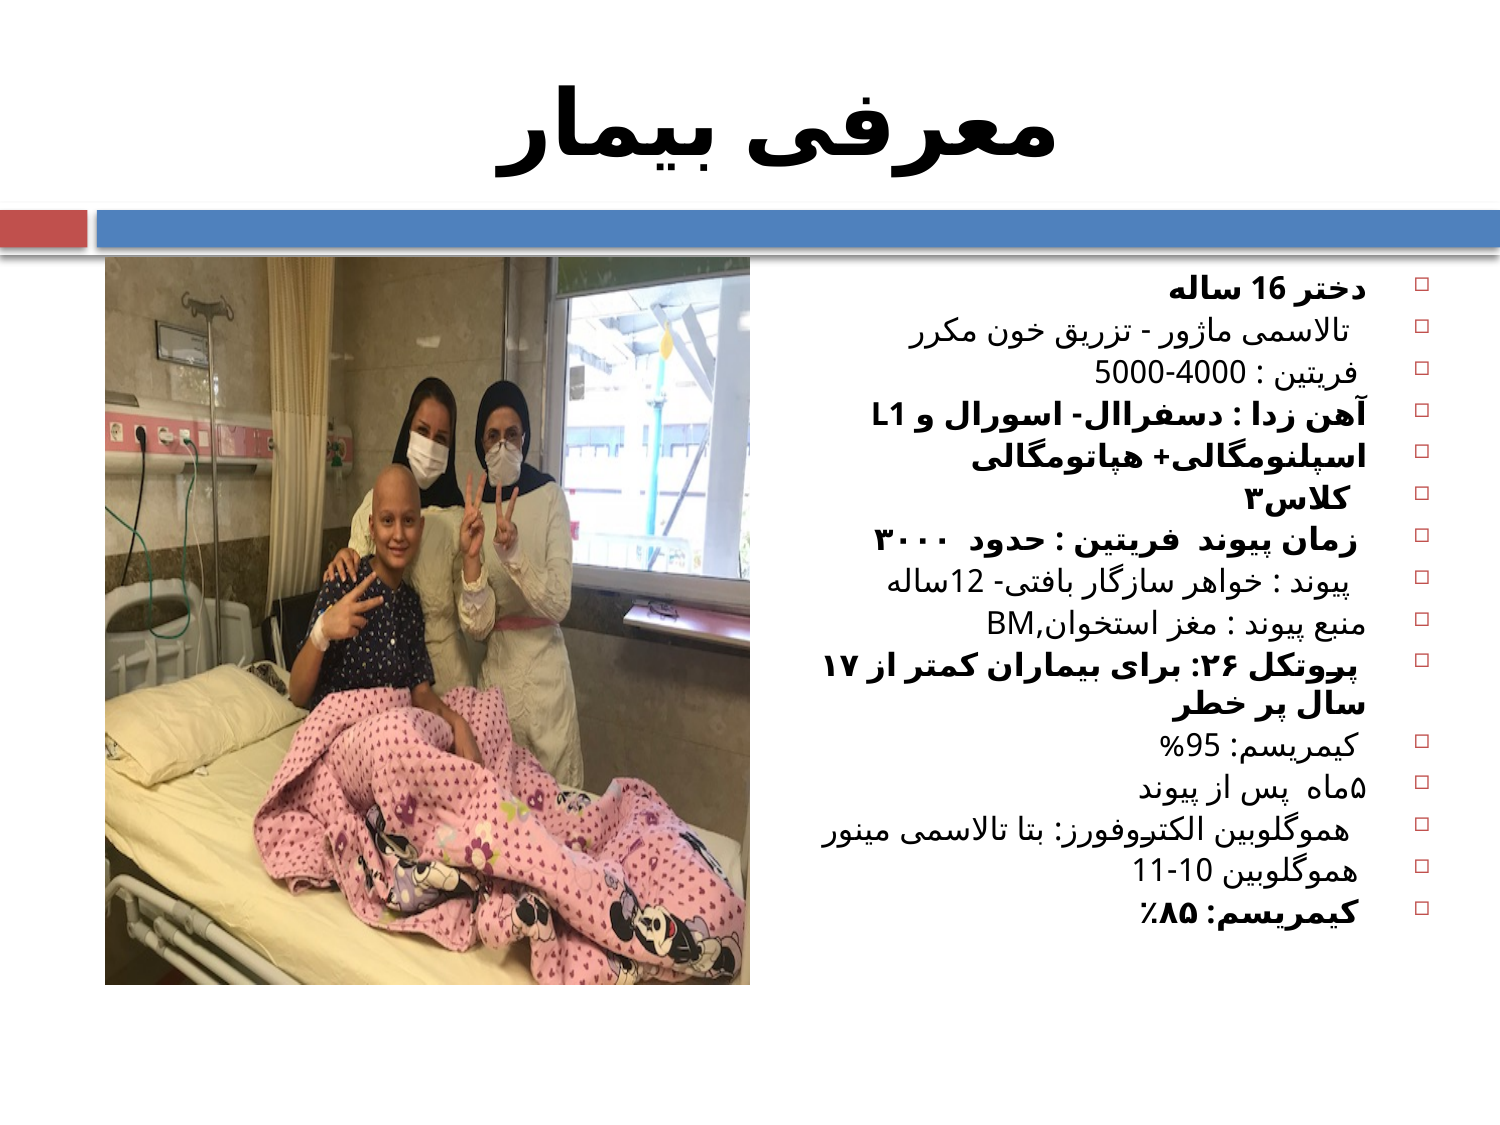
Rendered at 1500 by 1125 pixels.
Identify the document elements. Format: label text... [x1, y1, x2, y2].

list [105, 257, 751, 985]
list دختر 16 ساله تالاسمی ماژور - تزریق خون مکرر فریتین : 4000-5000 آهن زدا : دسفراال- اسورال و L1 اسپلنومگالی+ هپاتومگالی کلاس۳ زمان پیوند فریتین : حدود ۳۰۰۰ پیوند : خواهر سازگار بافتی- 12ساله منبع پیوند : مغز استخوان,BM پروتکل ۲۶: برای بیماران کمتر از ۱۷ سال پر خطر کیمریسم: 95% ۵ماه پس از پیوند هموگلوبین الکتروفورز: بتا تالاسمی مینور هموگلوبین 10-11 کیمریسم: ۸۵٪ [794, 260, 1433, 1011]
title معرفی بیمار [99, 37, 1438, 200]
